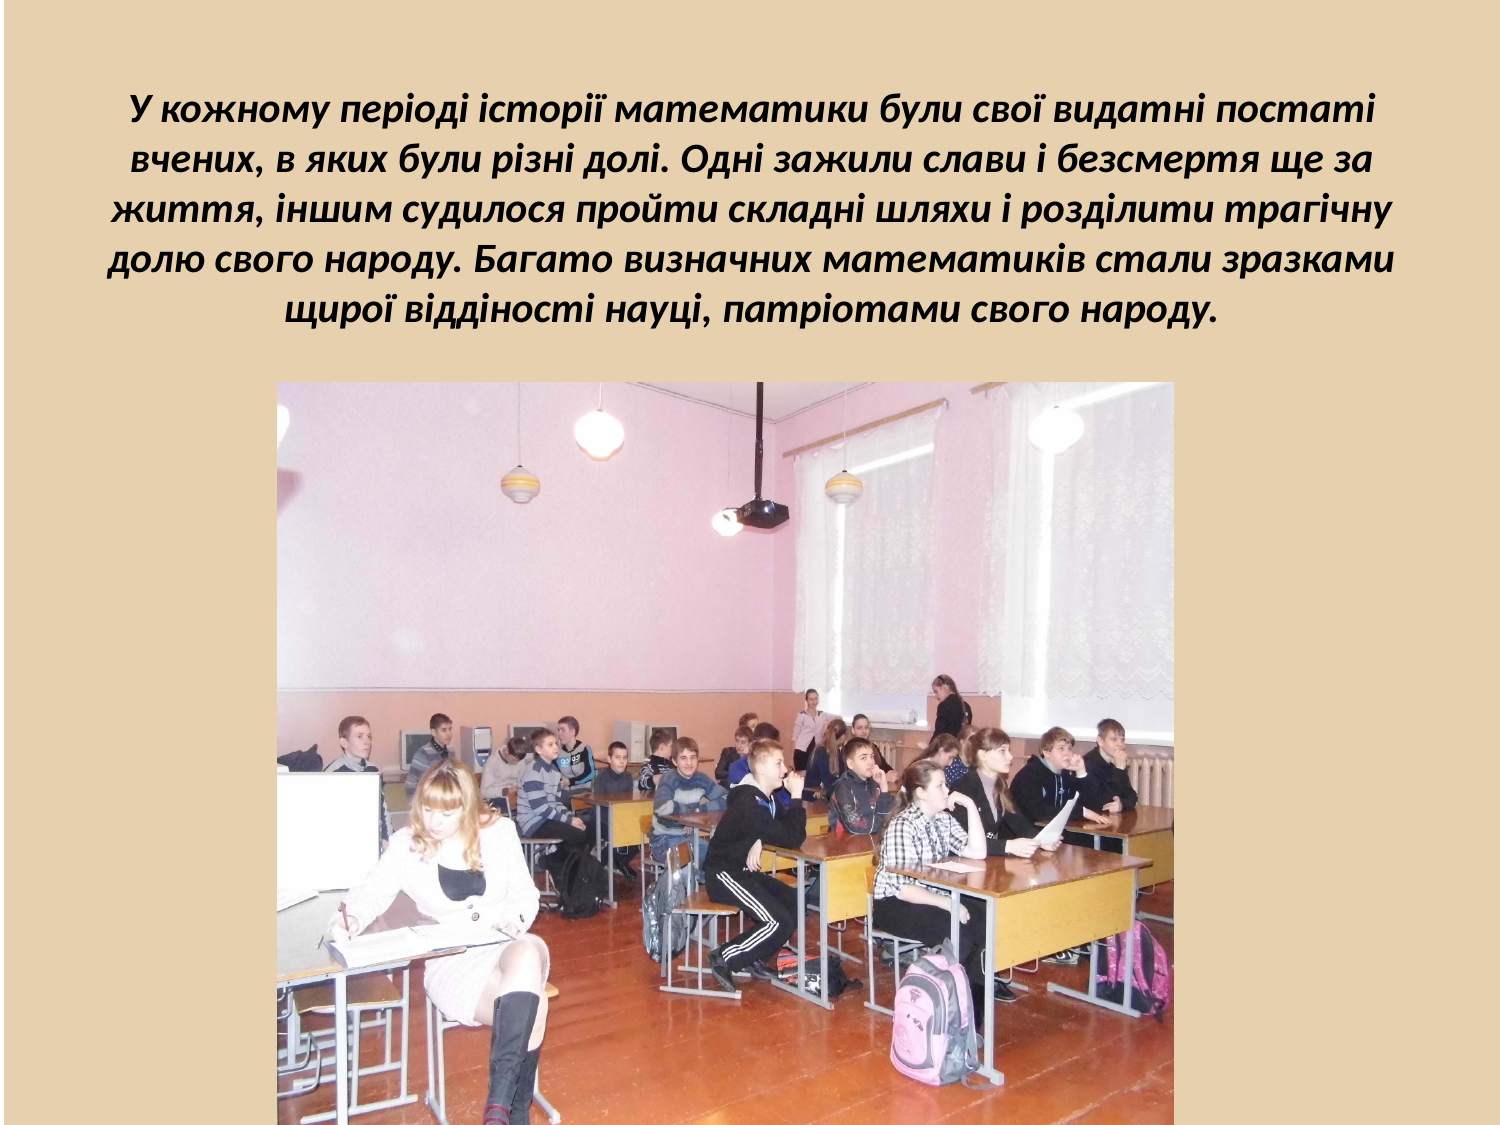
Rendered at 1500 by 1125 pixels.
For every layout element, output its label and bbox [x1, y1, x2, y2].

picture [3, 0, 1500, 1125]
list [277, 382, 1174, 1125]
